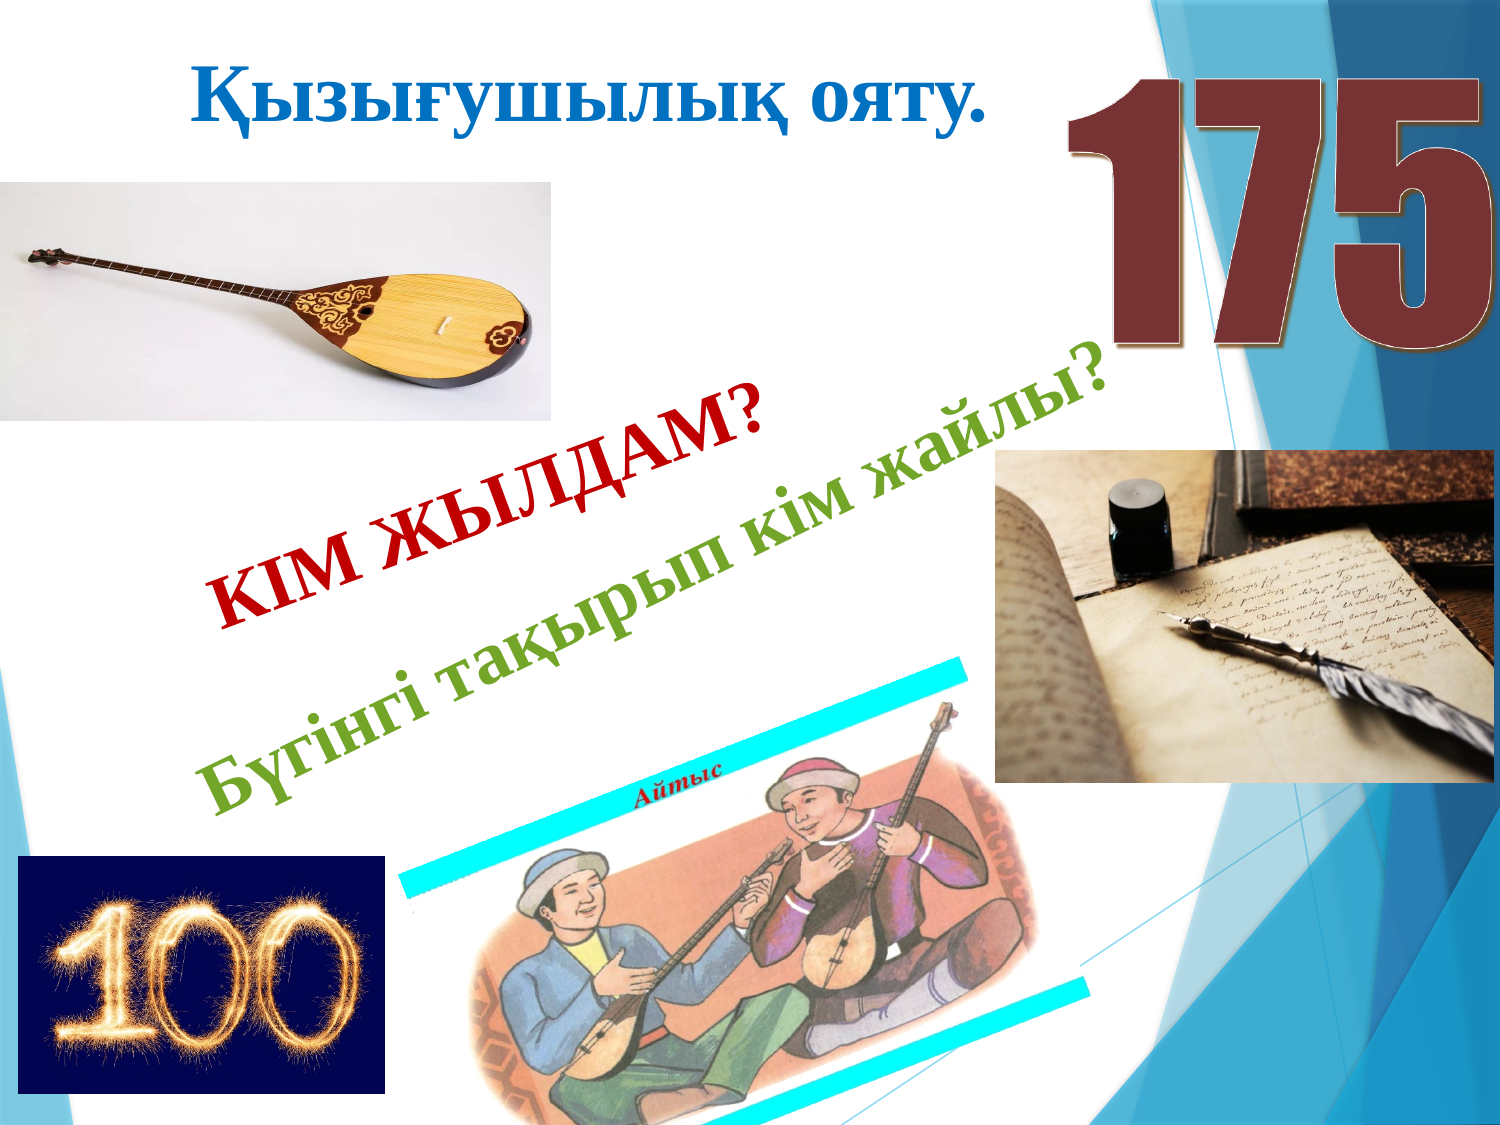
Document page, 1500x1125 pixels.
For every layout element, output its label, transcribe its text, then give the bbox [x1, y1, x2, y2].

text_box Қызығушылық ояту. [175, 30, 1004, 146]
text_box Бүгінгі тақырып кім жайлы? [116, 316, 1194, 854]
picture [17, 855, 386, 1094]
text_box КІМ ЖЫЛДАМ? [178, 341, 798, 657]
picture [0, 181, 552, 422]
picture [399, 449, 1494, 1125]
picture [1067, 77, 1500, 358]
